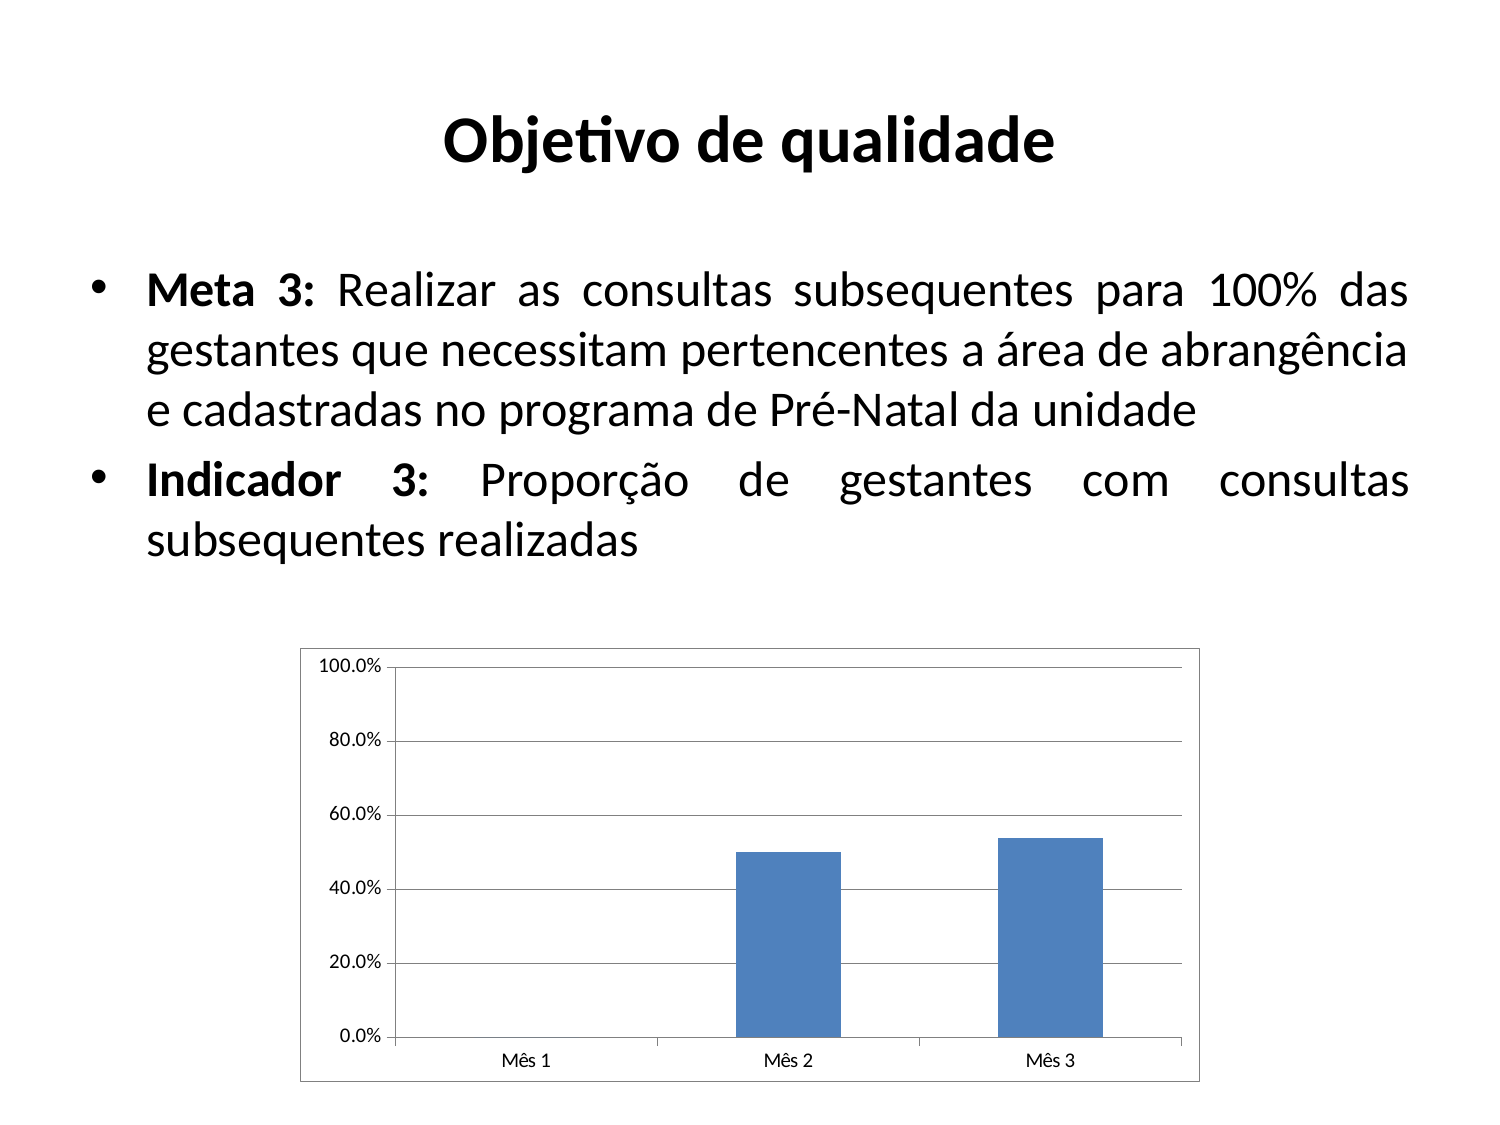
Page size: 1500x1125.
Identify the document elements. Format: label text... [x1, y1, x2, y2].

list Objetivo de qualidade Meta 3: Realizar as consultas subsequentes para 100% das gestantes que necessitam pertencentes a área de abrangência e cadastradas no programa de Pré-Natal da unidade Indicador 3: Proporção de gestantes com consultas subsequentes realizadas [75, 88, 1425, 1005]
chart [299, 647, 1201, 1082]
